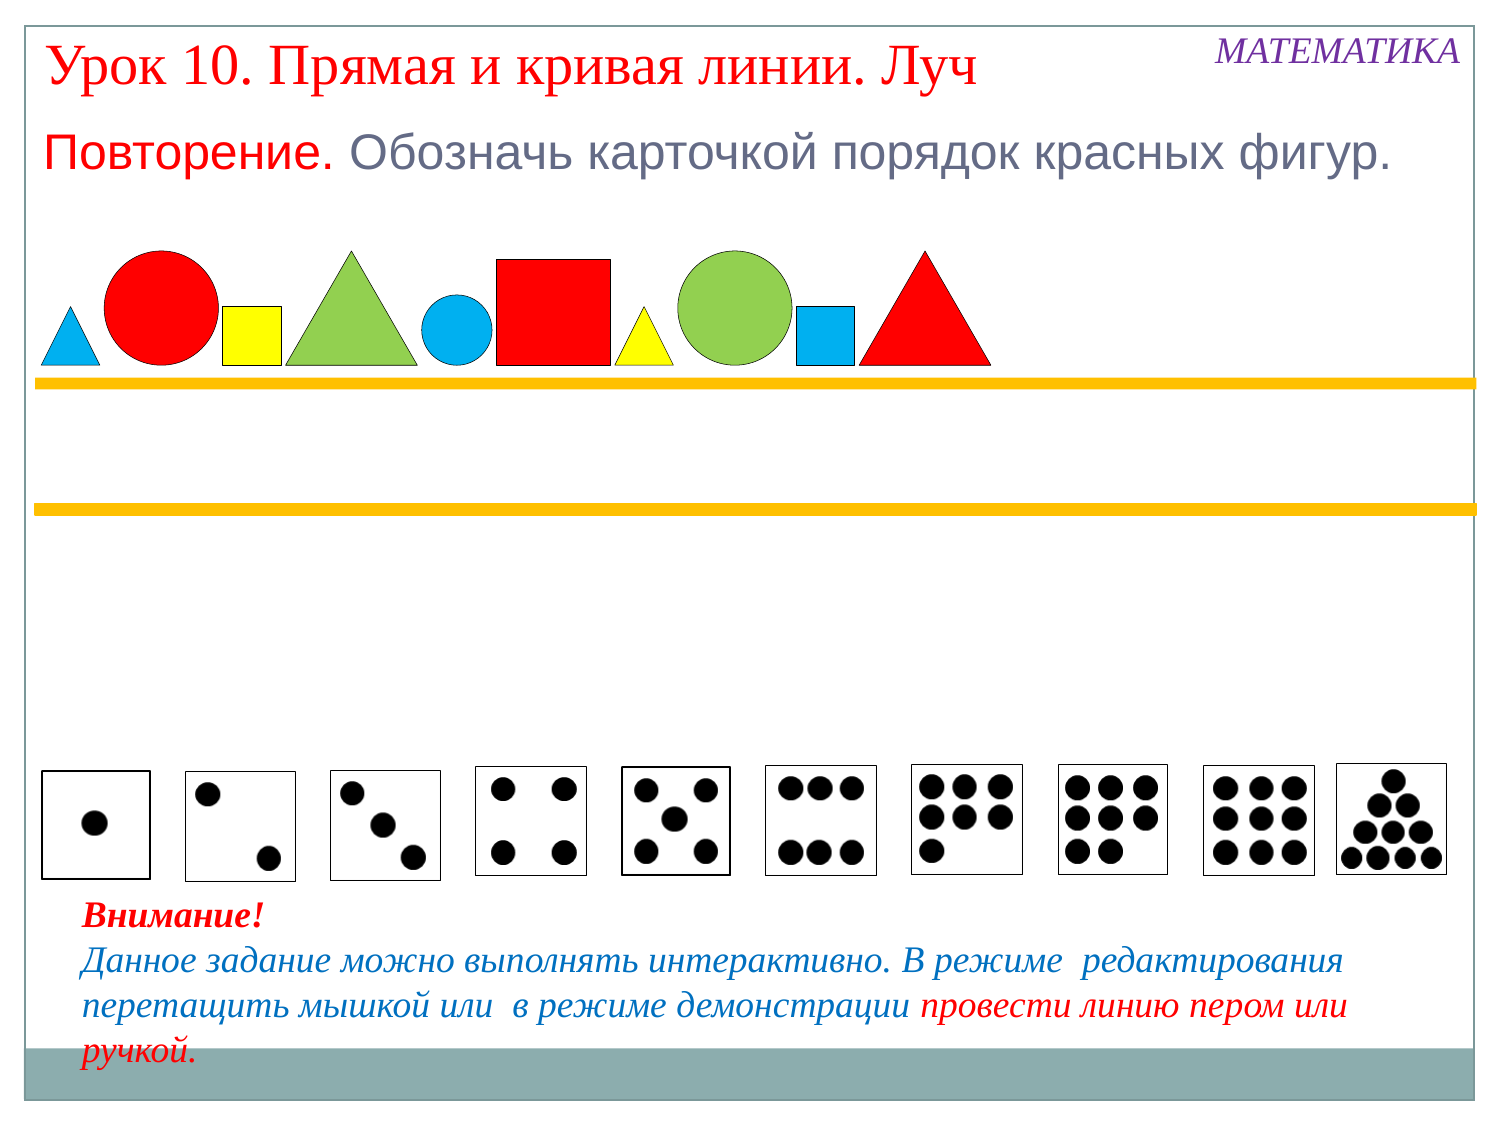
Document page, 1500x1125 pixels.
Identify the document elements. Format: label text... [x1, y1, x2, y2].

picture [40, 770, 151, 881]
text_box [34, 377, 1477, 390]
text_box [795, 306, 856, 366]
text_box Внимание! Данное задание можно выполнять интерактивно. В режиме редактирования перетащить мышкой или в режиме демонстрации провести линию пером или ручкой. [66, 882, 1474, 1078]
text_box [222, 306, 282, 366]
text_box [676, 249, 793, 367]
text_box Повторение. Обозначь карточкой порядок красных фигур. [28, 111, 1434, 187]
picture [1202, 765, 1315, 876]
text_box [40, 305, 101, 367]
picture [911, 764, 1024, 876]
text_box [284, 250, 419, 367]
text_box [103, 249, 220, 367]
picture [330, 770, 441, 881]
picture [185, 771, 296, 882]
text_box [34, 503, 1477, 516]
text_box МАТЕМАТИКА [1200, 19, 1476, 79]
text_box [613, 305, 675, 367]
picture [621, 765, 731, 876]
text_box [495, 259, 611, 366]
picture [765, 765, 878, 876]
picture [1336, 763, 1447, 875]
picture [1057, 764, 1169, 876]
text_box Урок 10. Прямая и кривая линии. Луч [29, 19, 1105, 104]
text_box [858, 250, 992, 367]
picture [475, 765, 587, 877]
text_box [420, 293, 493, 367]
